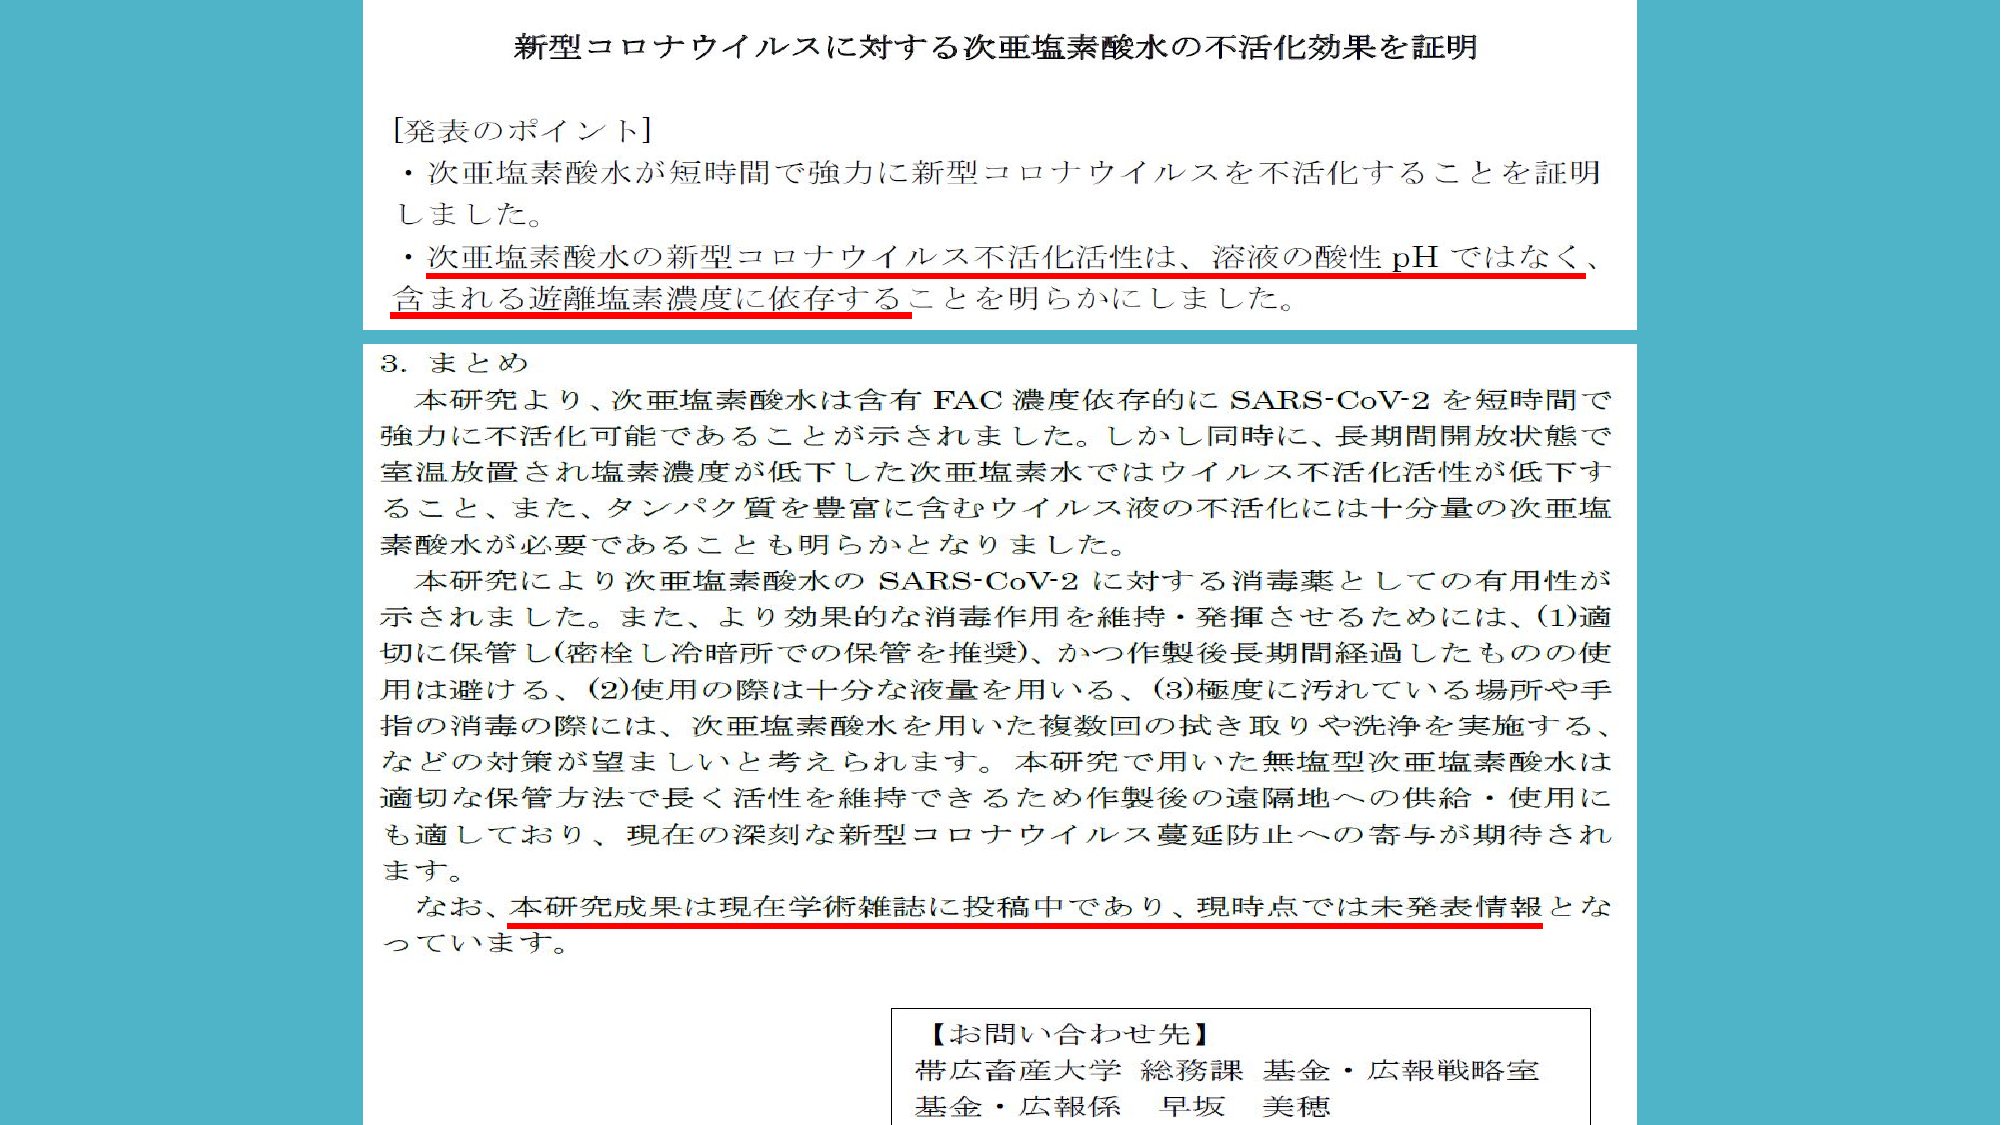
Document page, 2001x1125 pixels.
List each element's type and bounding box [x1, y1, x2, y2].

picture [363, 344, 1637, 1125]
picture [363, 0, 1637, 330]
